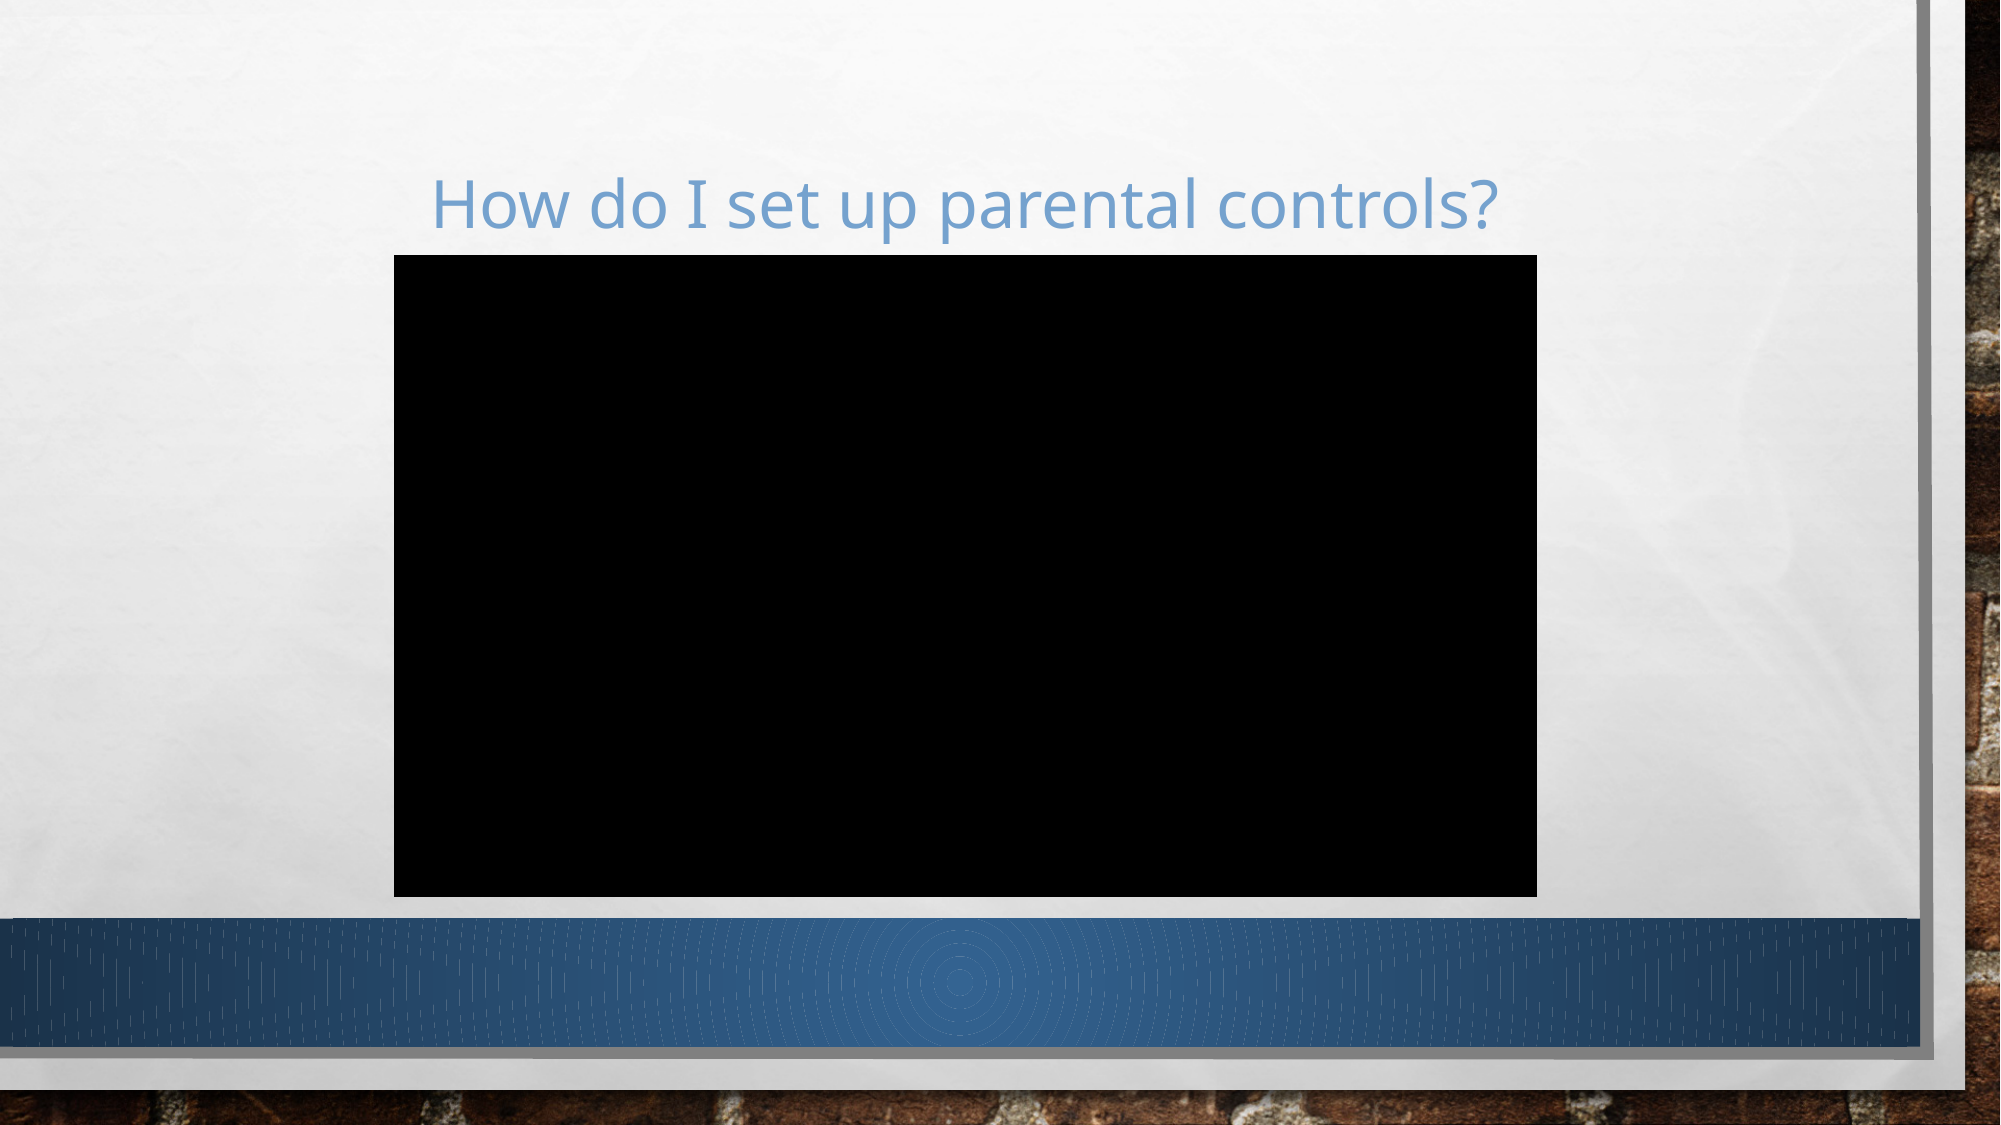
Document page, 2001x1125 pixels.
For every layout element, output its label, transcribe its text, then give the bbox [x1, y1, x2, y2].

picture [0, 0, 2000, 1125]
title How do I set up parental controls? [112, 112, 1818, 302]
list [392, 253, 1538, 898]
